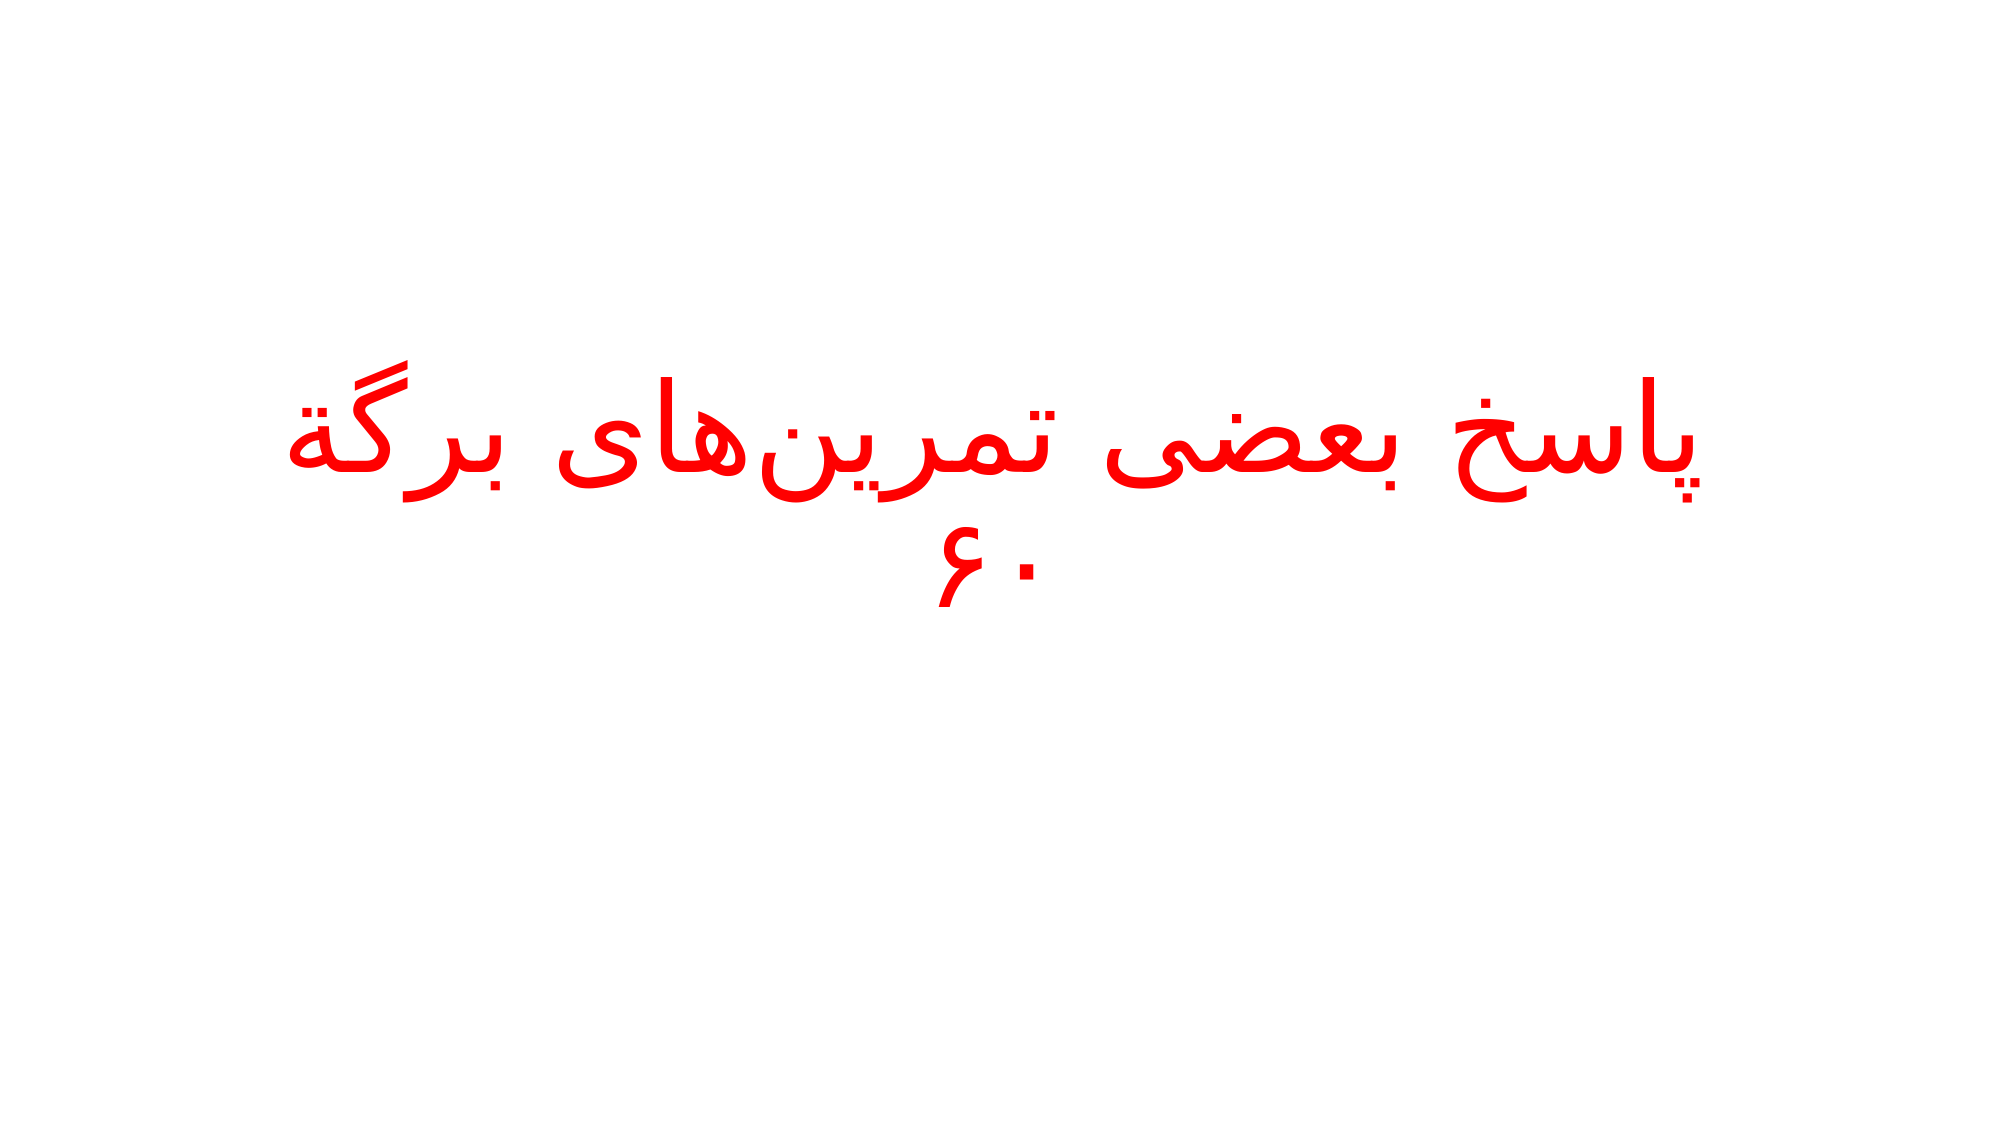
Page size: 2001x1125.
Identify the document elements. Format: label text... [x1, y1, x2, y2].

title پاسخ بعضی تمرین‌های برگة ۶۰ [243, 250, 1744, 643]
